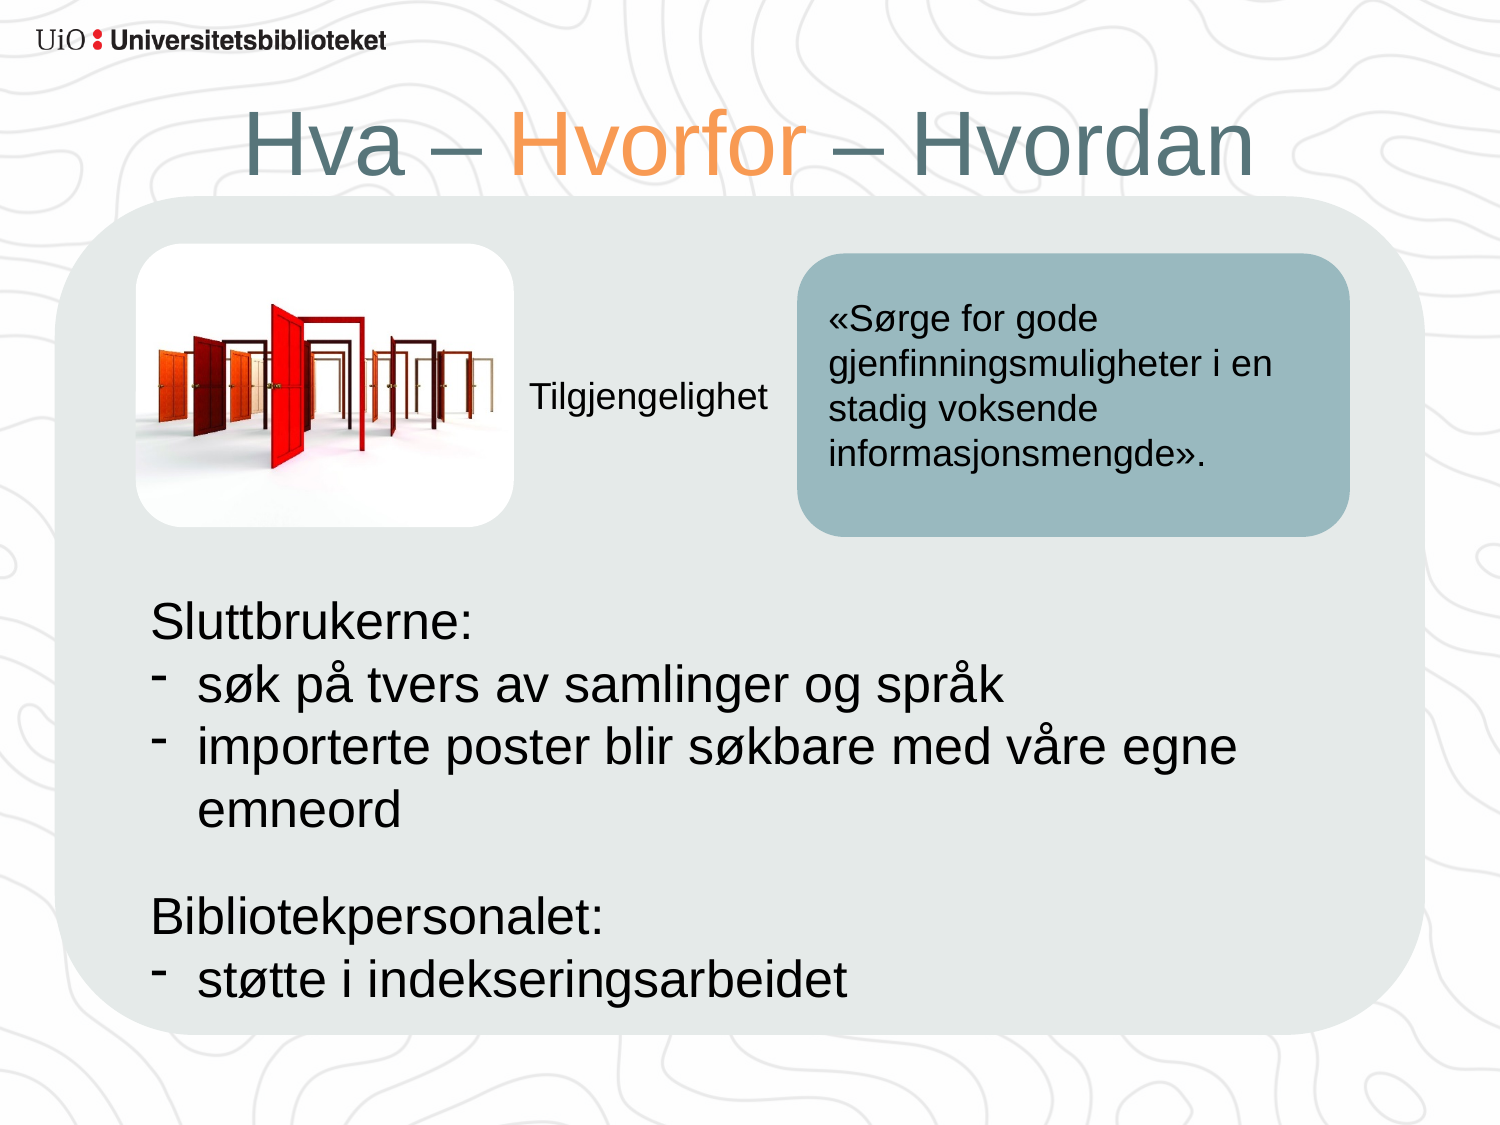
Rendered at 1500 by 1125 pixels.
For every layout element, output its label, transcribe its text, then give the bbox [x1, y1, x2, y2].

text_box Tilgjengelighet [519, 364, 786, 425]
picture [36, 29, 386, 50]
text_box «Sørge for gode gjenfinningsmuligheter i en stadig voksende informasjonsmengde». [813, 286, 1334, 482]
text_box [52, 233, 1428, 1038]
title Hva – Hvorfor – Hvordan [75, 45, 1425, 233]
text_box [795, 251, 1352, 540]
text_box Sluttbrukerne: søk på tvers av samlinger og språk importerte poster blir søkbare med våre egne emneord Bibliotekpersonalet: støtte i indekseringsarbeidet [135, 580, 1353, 1015]
picture [135, 243, 514, 528]
